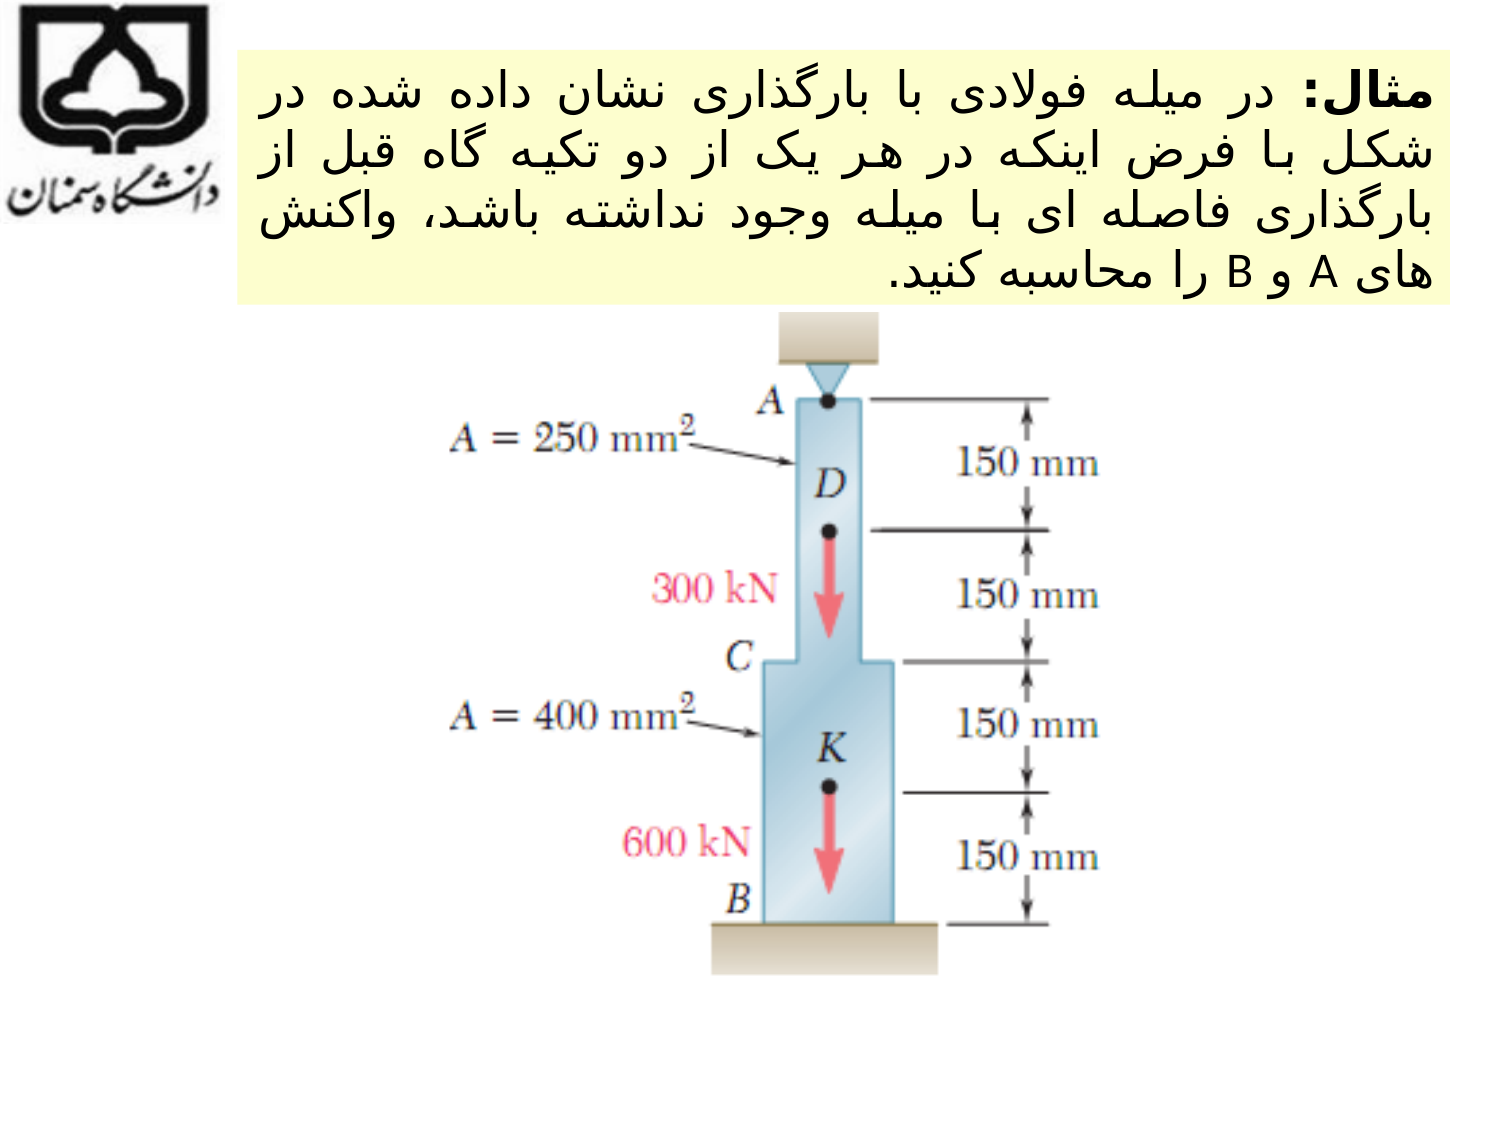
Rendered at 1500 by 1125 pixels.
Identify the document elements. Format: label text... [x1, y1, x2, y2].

picture [324, 312, 1134, 1000]
picture [0, 0, 226, 224]
text_box مثال: در میله فولادی با بارگذاری نشان داده شده در شکل با فرض اینکه در هر یک از دو تکیه گاه قبل از بارگذاری فاصله ای با میله وجود نداشته باشد، واکنش های A و B را محاسبه کنید. [237, 49, 1450, 305]
